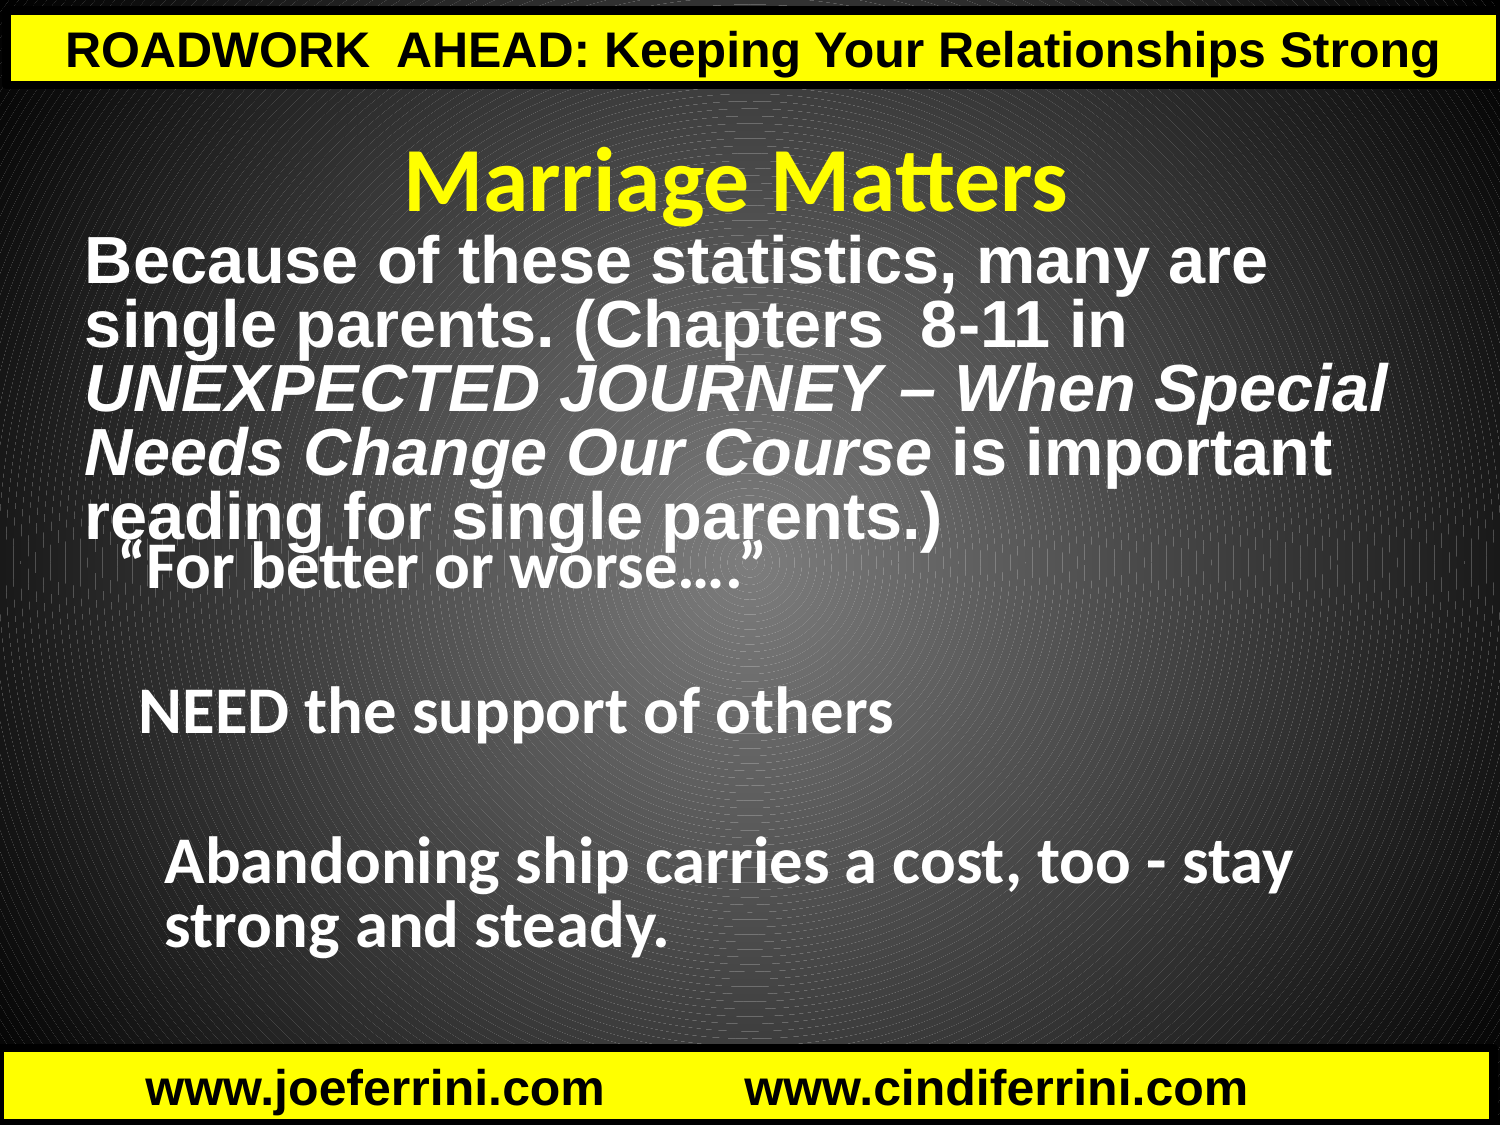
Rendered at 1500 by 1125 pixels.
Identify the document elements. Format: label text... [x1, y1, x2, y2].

title Marriage Matters [71, 112, 1422, 224]
text_box “For better or worse….” [102, 529, 1495, 609]
text_box NEED the support of others [124, 675, 1425, 754]
text_box Abandoning ship carries a cost, too - stay strong and steady. [150, 824, 1425, 968]
list Because of these statistics, many are single parents. (Chapters 8-11 in UNEXPECTED JOURNEY – When Special Needs Change Our Course is important reading for single parents.) [70, 224, 1463, 525]
